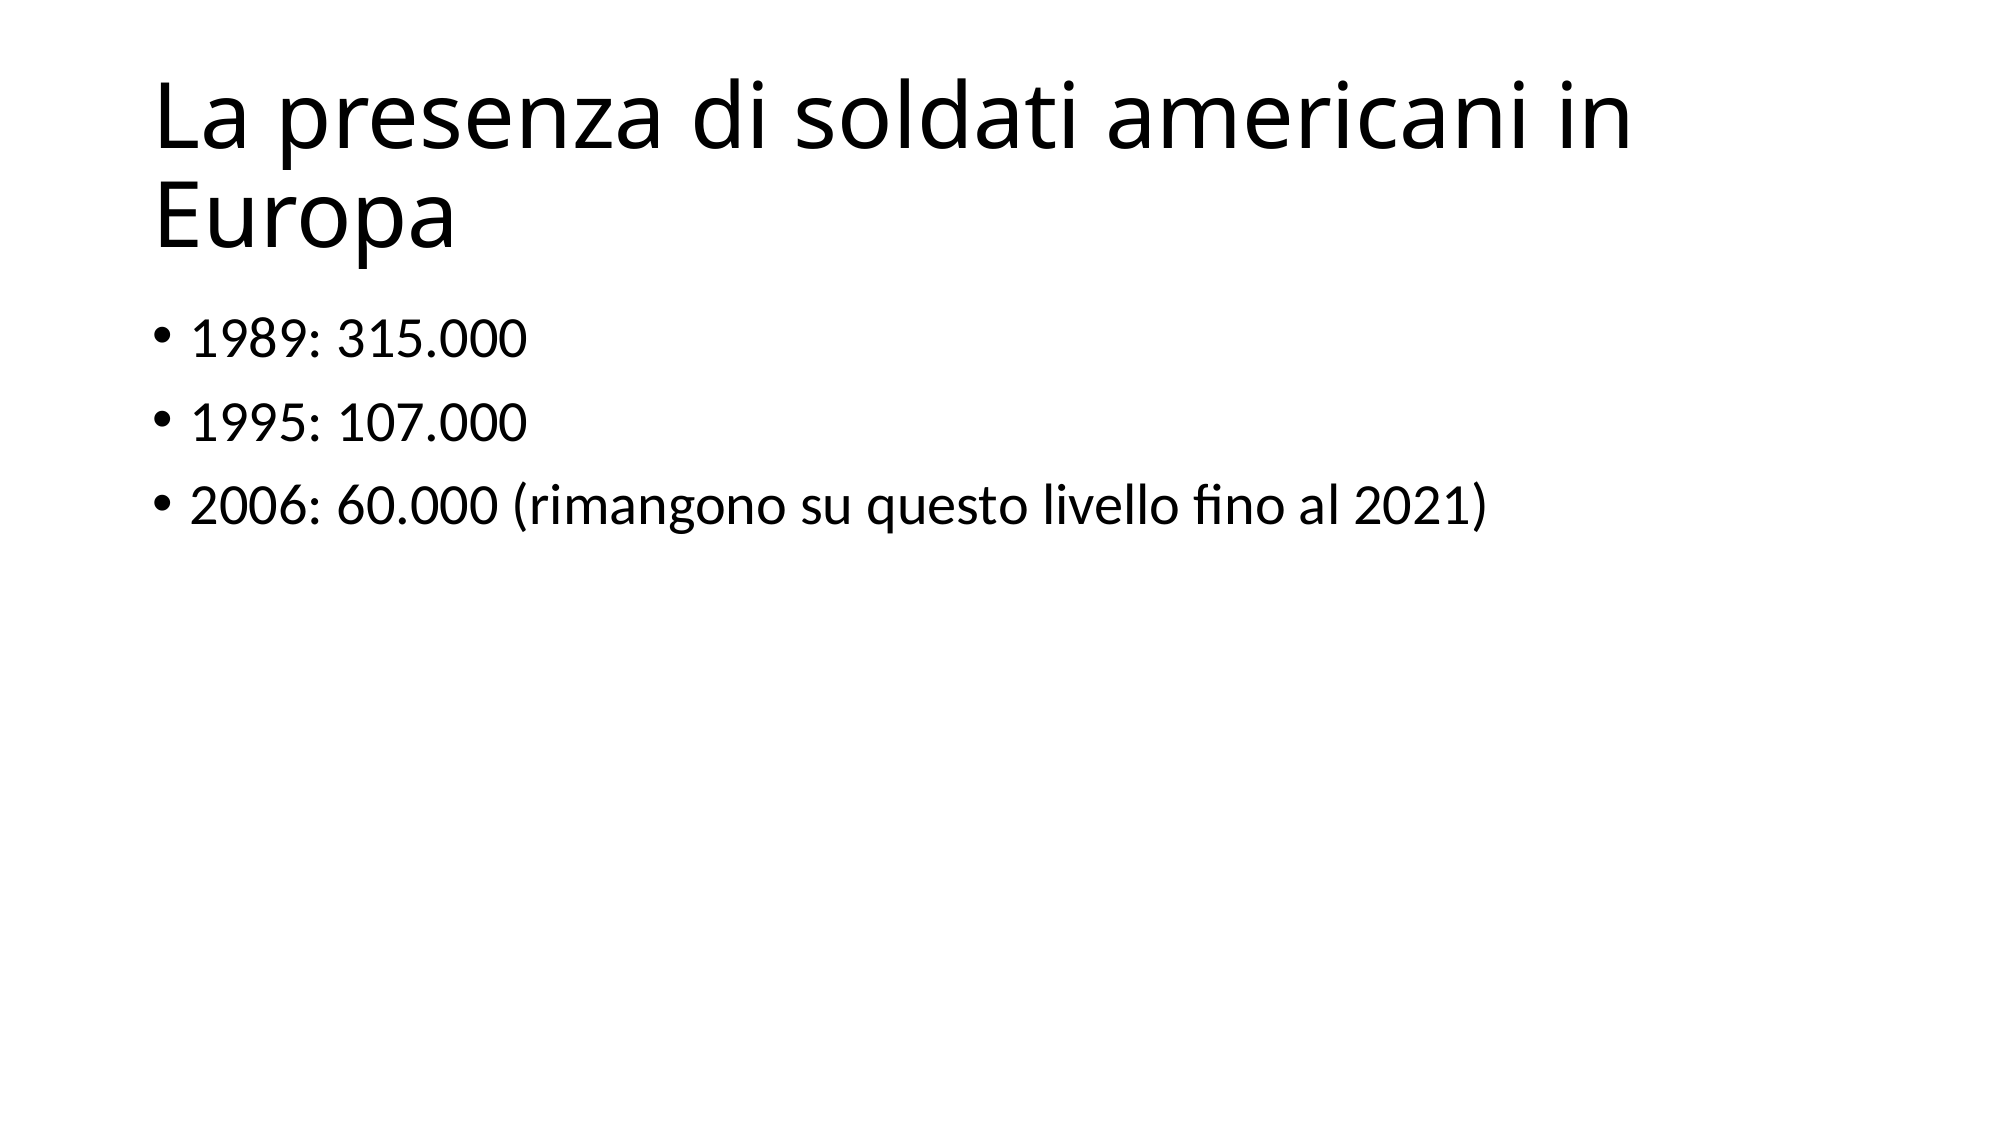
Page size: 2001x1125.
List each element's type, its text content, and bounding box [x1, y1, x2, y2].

list 1989: 315.000 1995: 107.000 2006: 60.000 (rimangono su questo livello fino al 2021) [137, 299, 1863, 1014]
title La presenza di soldati americani in Europa [137, 59, 1863, 278]
